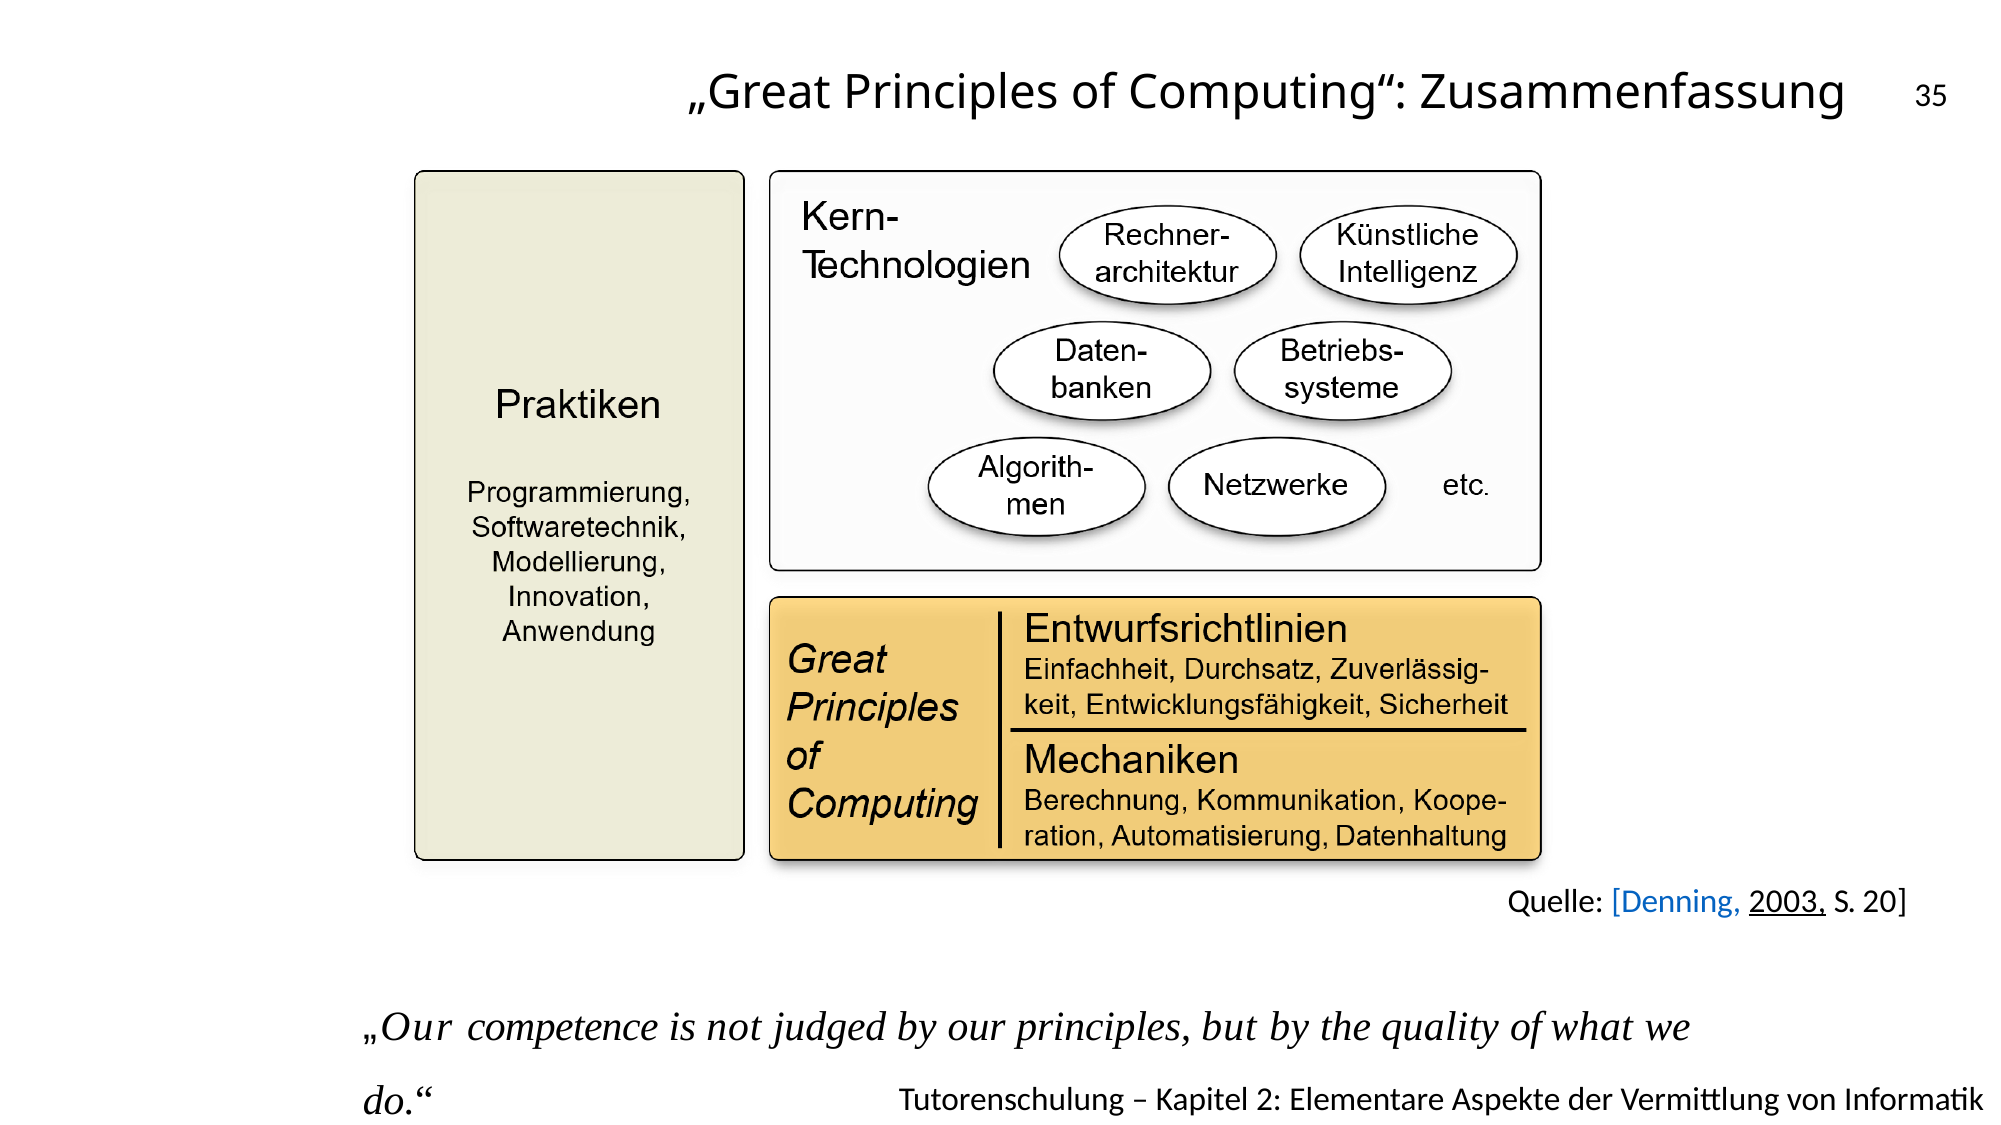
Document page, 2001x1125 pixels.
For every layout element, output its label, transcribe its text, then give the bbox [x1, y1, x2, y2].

text_box Quelle: [Denning, 2003, S. 20] [1434, 878, 1908, 919]
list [395, 159, 1559, 886]
title „Great Principles of Computing“: Zusammenfassung [133, 59, 1862, 127]
text_box ”Our competence is not judged by our principles, but by the quality of what we do.“ [360, 966, 1768, 1123]
slide_number 35 [1862, 59, 2000, 127]
